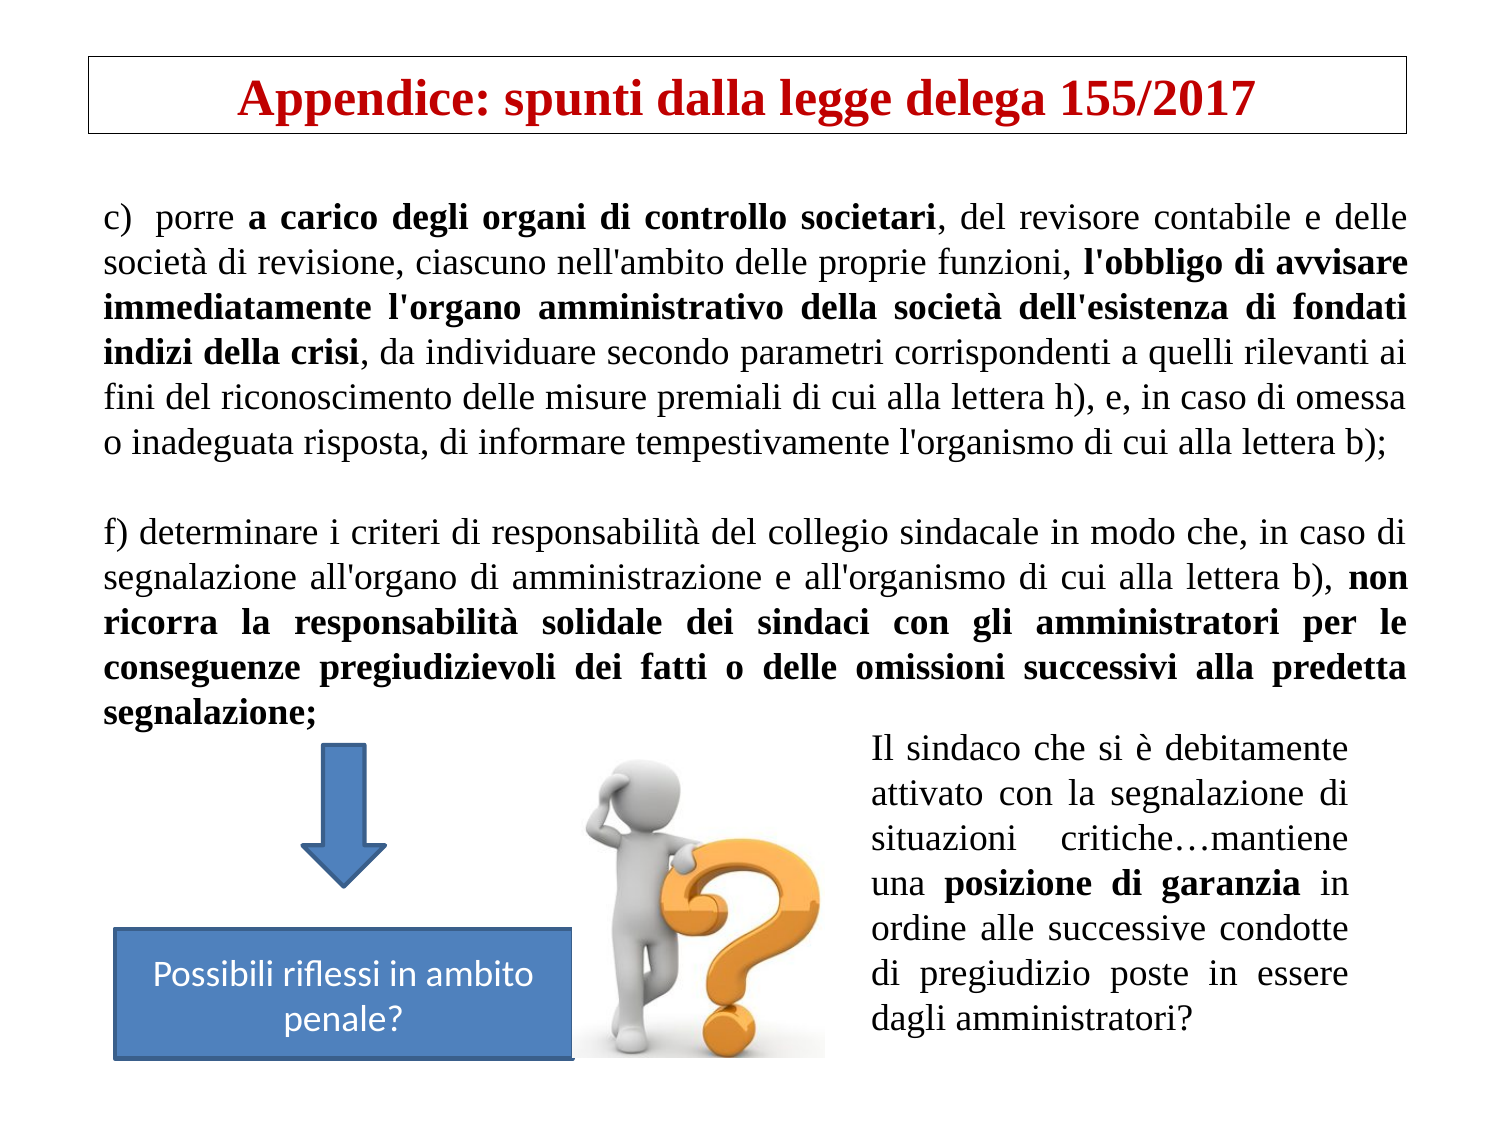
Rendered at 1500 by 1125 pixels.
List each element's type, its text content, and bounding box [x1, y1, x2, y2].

picture [572, 759, 826, 1058]
text_box [300, 742, 388, 889]
text_box Possibili riflessi in ambito penale? [113, 927, 568, 1061]
text_box Il sindaco che si è debitamente attivato con la segnalazione di situazioni critiche…mantiene una posizione di garanzia in ordine alle successive condotte di pregiudizio poste in essere dagli amministratori? [856, 715, 1365, 1046]
text_box Appendice: spunti dalla legge delega 155/2017 [88, 56, 1407, 134]
text_box c) porre a carico degli organi di controllo societari, del revisore contabile e delle società di revisione, ciascuno nell'ambito delle proprie funzioni, l'obbligo di avvisare immediatamente l'organo amministrativo della società dell'esistenza di fondati indizi della crisi, da individuare secondo parametri corrispondenti a quelli rilevanti ai fini del riconoscimento delle misure premiali di cui alla lettera h), e, in caso di omessa o inadeguata risposta, di informare tempestivamente l'organismo di cui alla lettera b); f) determinare i criteri di responsabilità del collegio sindacale in modo che, in caso di segnalazione all'organo di amministrazione e all'organismo di cui alla lettera b), non ricorra la responsabilità solidale dei sindaci con gli amministratori per le conseguenze pregiudizievoli dei fatti o delle omissioni successivi alla predetta segnalazione; [88, 184, 1424, 740]
